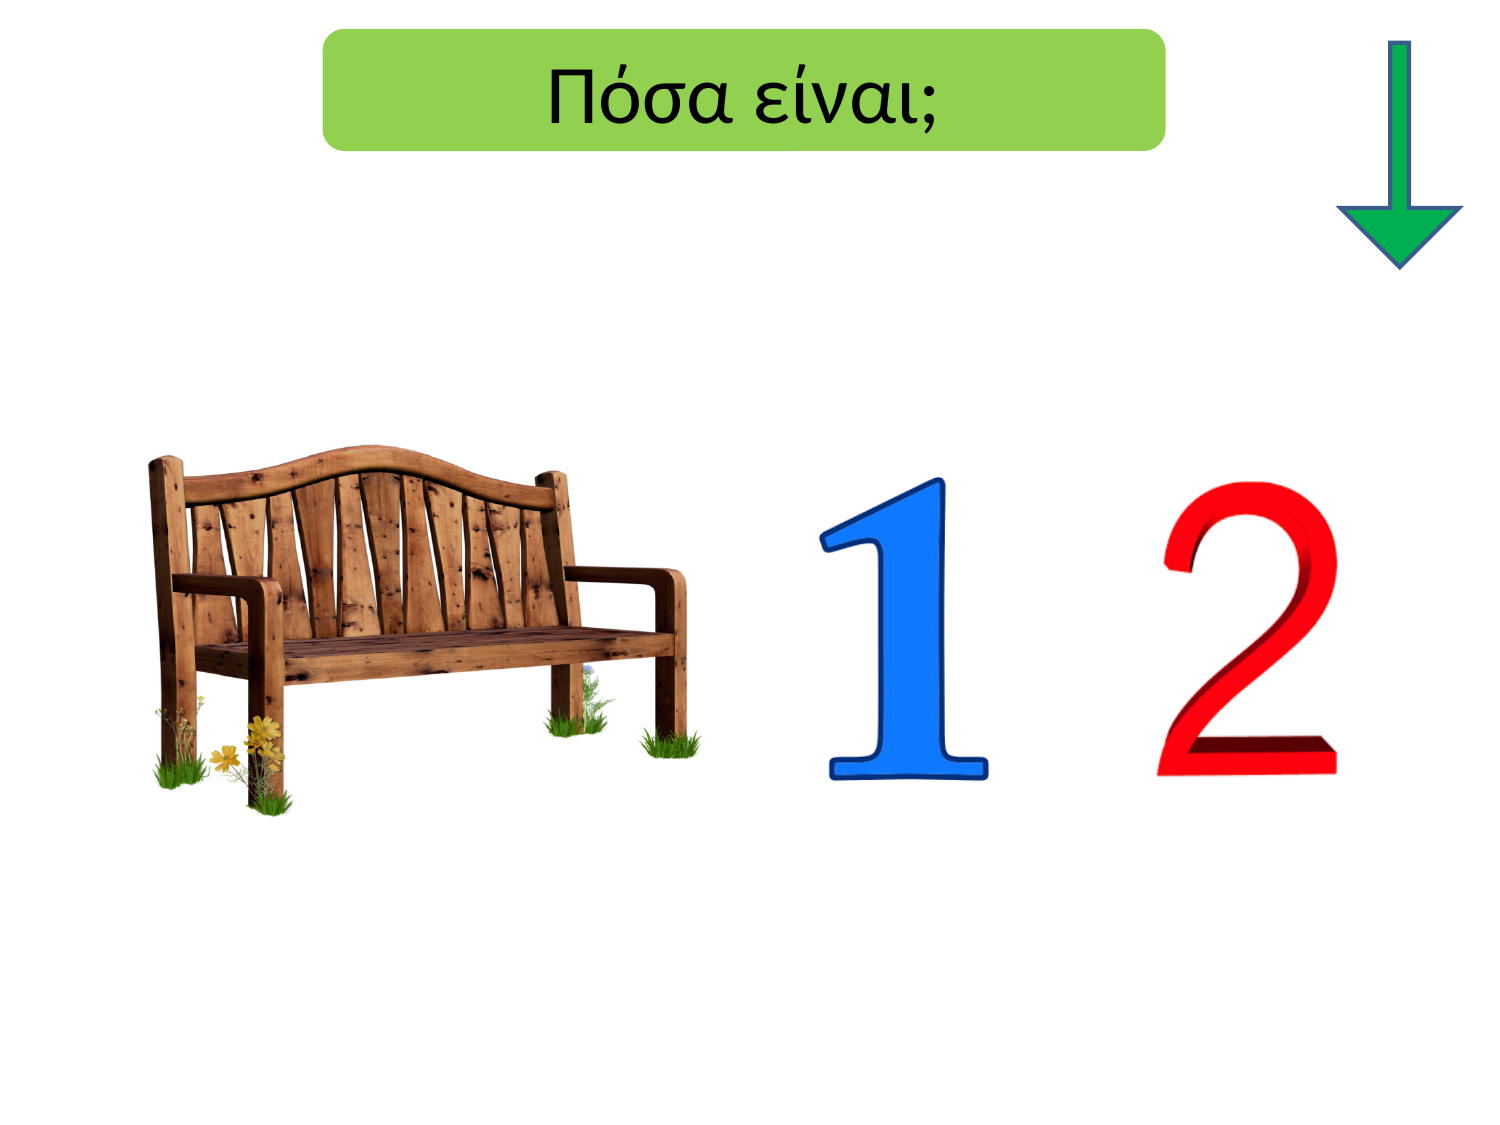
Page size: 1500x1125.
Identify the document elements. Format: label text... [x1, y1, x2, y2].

picture [808, 467, 999, 792]
picture [1092, 467, 1400, 794]
text_box Πόσα είναι; [324, 30, 1164, 149]
text_box [1340, 42, 1459, 268]
picture [147, 444, 704, 817]
